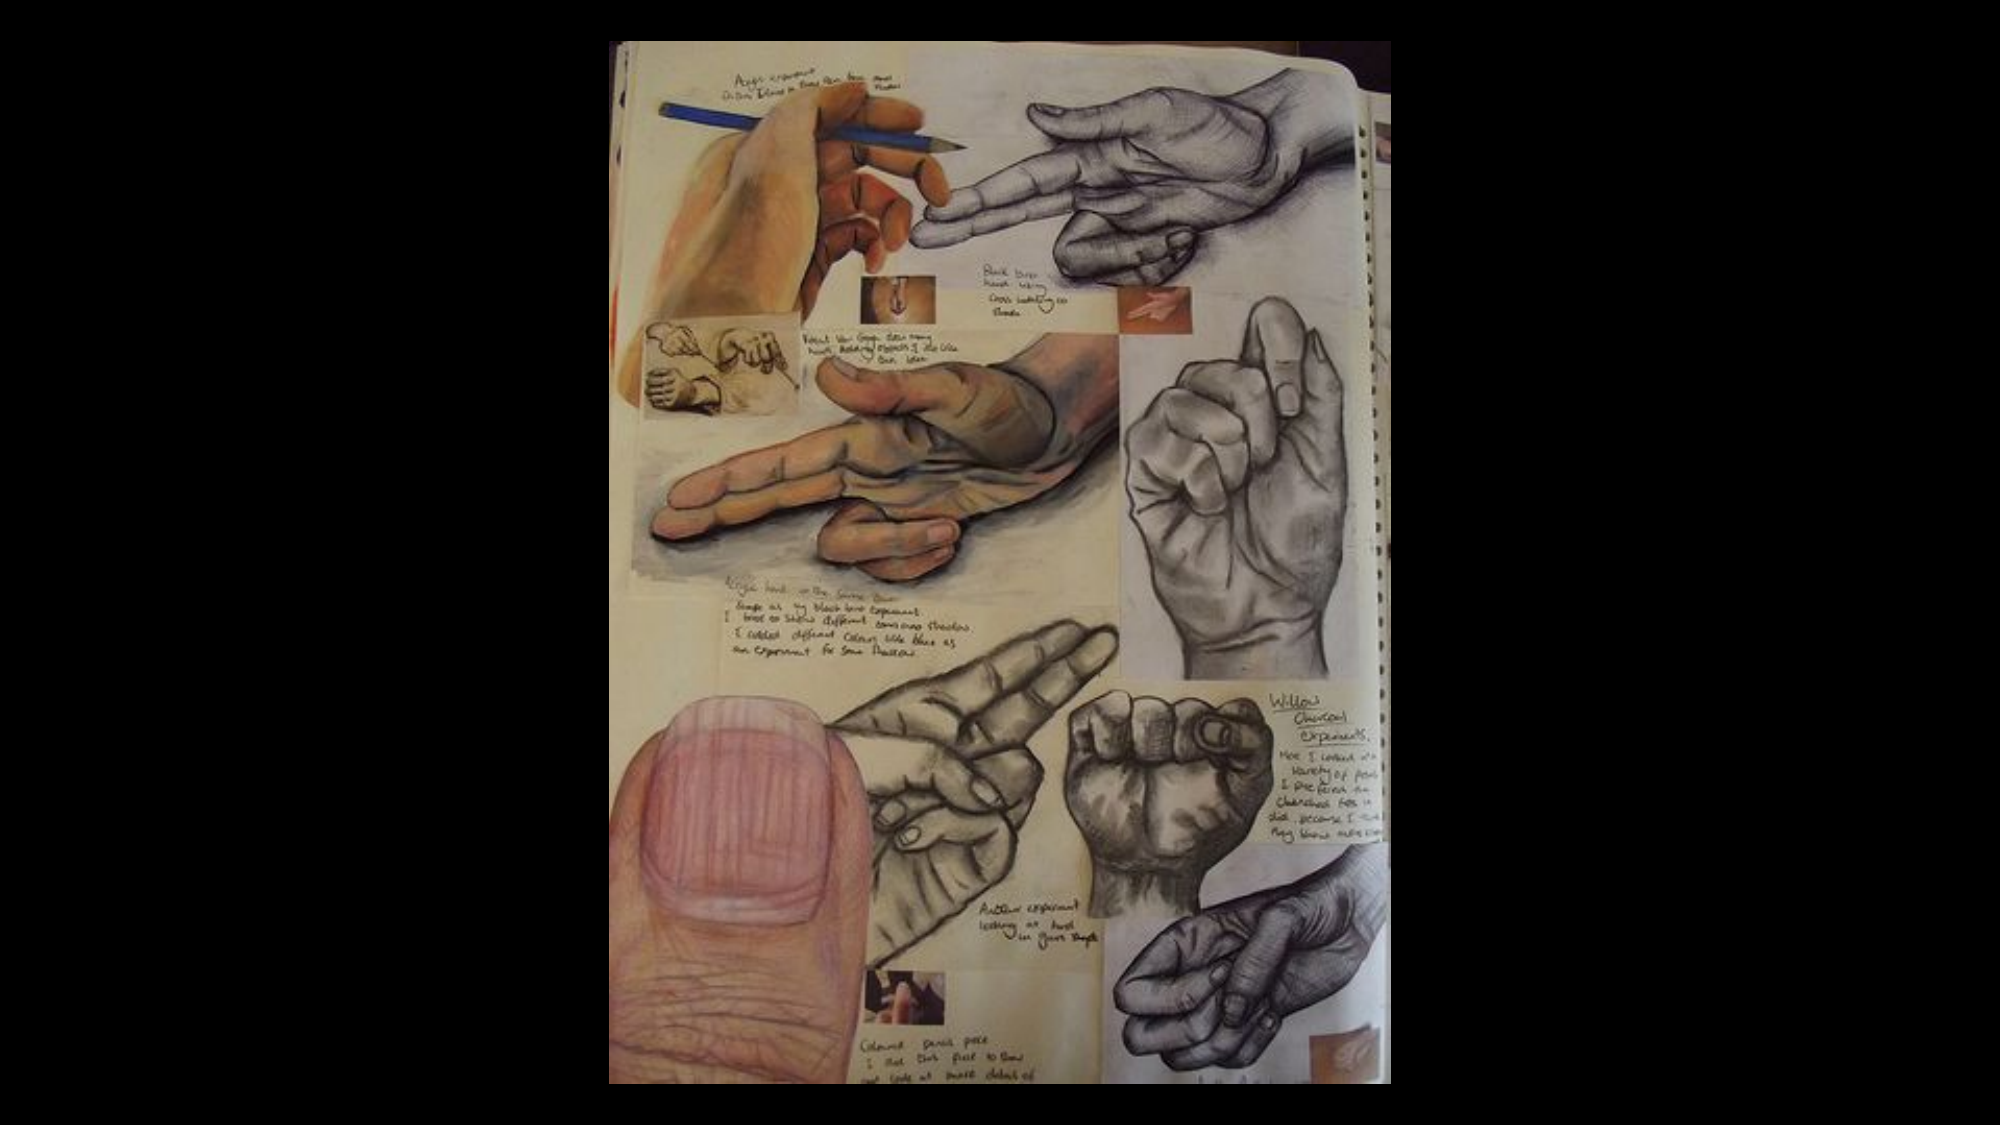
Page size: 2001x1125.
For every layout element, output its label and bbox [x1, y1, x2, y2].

picture [609, 41, 1391, 1084]
